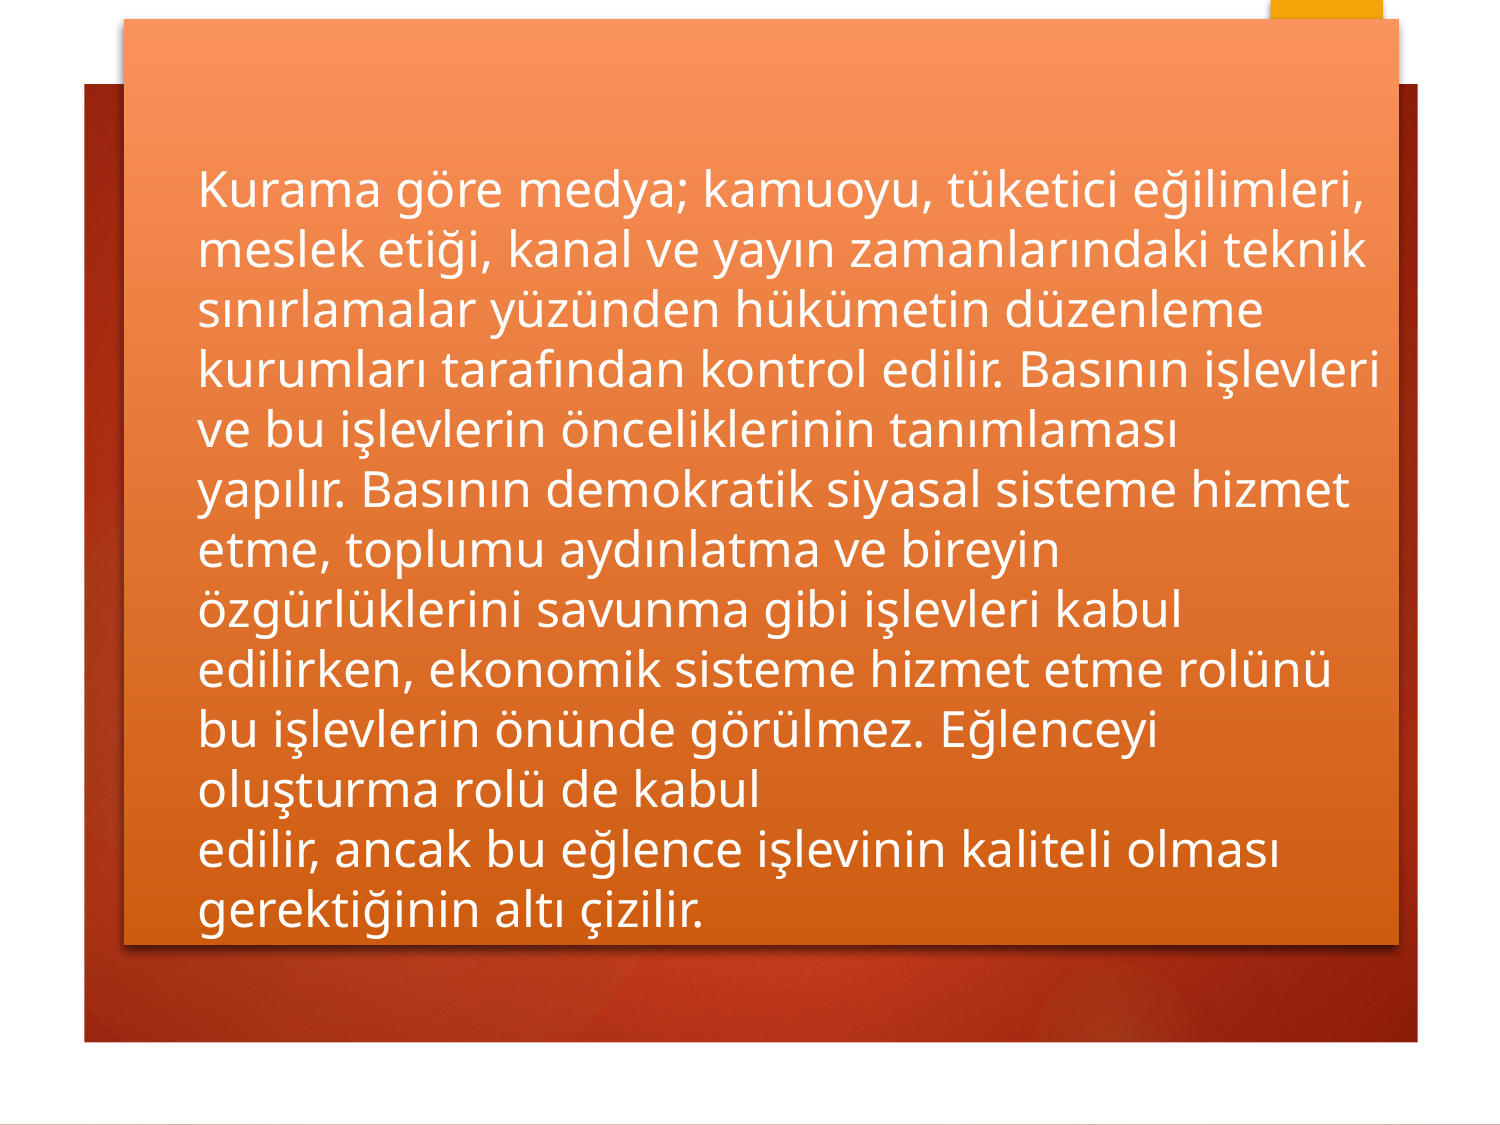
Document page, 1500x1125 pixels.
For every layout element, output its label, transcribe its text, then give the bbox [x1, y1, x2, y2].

title Kurama göre medya; kamuoyu, tüketici eğilimleri, meslek etiği, kanal ve yayın zamanlarındaki teknik sınırlamalar yüzünden hükümetin düzenleme kurumları tarafından kontrol edilir. Basının işlevleri ve bu işlevlerin önceliklerinin tanımlaması yapılır. Basının demokratik siyasal sisteme hizmet etme, toplumu aydınlatma ve bireyin özgürlüklerini savunma gibi işlevleri kabul edilirken, ekonomik sisteme hizmet etme rolünü bu işlevlerin önünde görülmez. Eğlenceyi oluşturma rolü de kabul edilir, ancak bu eğlence işlevinin kaliteli olması gerektiğinin altı çizilir. [123, 19, 1399, 945]
